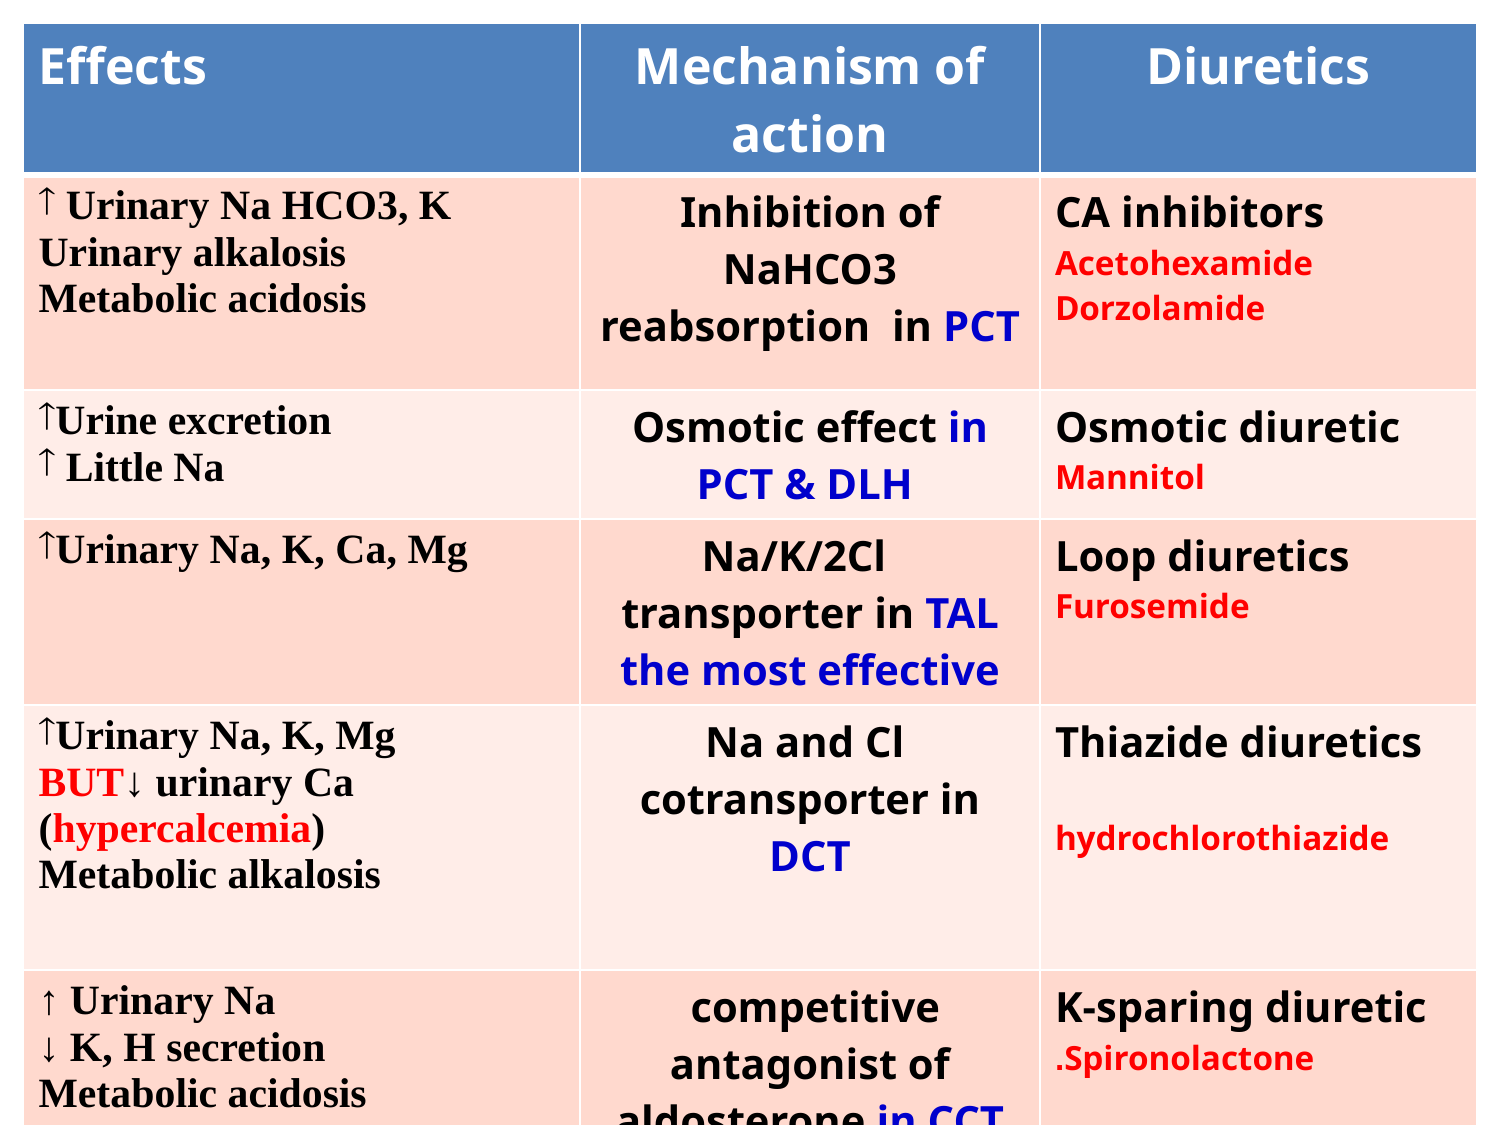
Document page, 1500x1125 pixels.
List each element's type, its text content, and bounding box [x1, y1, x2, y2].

table_cell Urinary Na HCO3, K Urinary alkalosis Metabolic acidosis [24, 178, 579, 389]
table_cell competitive antagonist of aldosterone in CCT [581, 971, 1039, 1125]
table_cell Urine excretion Little Na [24, 391, 579, 518]
table_cell Osmotic diuretic Mannitol [1041, 391, 1476, 518]
table_cell Loop diuretics Furosemide [1041, 520, 1476, 704]
table_cell Inhibition of NaHCO3 reabsorption in PCT [581, 178, 1039, 389]
table_cell ↑ Urinary Na ↓ K, H secretion Metabolic acidosis [24, 971, 579, 1125]
table_header Mechanism of action [581, 24, 1039, 172]
table_header Effects [24, 24, 579, 172]
table_cell Urinary Na, K, Ca, Mg [24, 520, 579, 704]
table_cell Thiazide diuretics hydrochlorothiazide [1041, 706, 1476, 969]
table_cell CA inhibitors Acetohexamide Dorzolamide [1041, 178, 1476, 389]
table_cell Urinary Na, K, Mg BUT↓ urinary Ca (hypercalcemia) Metabolic alkalosis [24, 706, 579, 969]
table_cell Na/K/2Cl transporter in TAL the most effective [581, 520, 1039, 704]
table_cell K-sparing diuretic Spironolactone. [1041, 971, 1476, 1125]
table_header Diuretics [1041, 24, 1476, 172]
table_cell Na and Cl cotransporter in DCT [581, 706, 1039, 969]
table_cell Osmotic effect in PCT & DLH [581, 391, 1039, 518]
